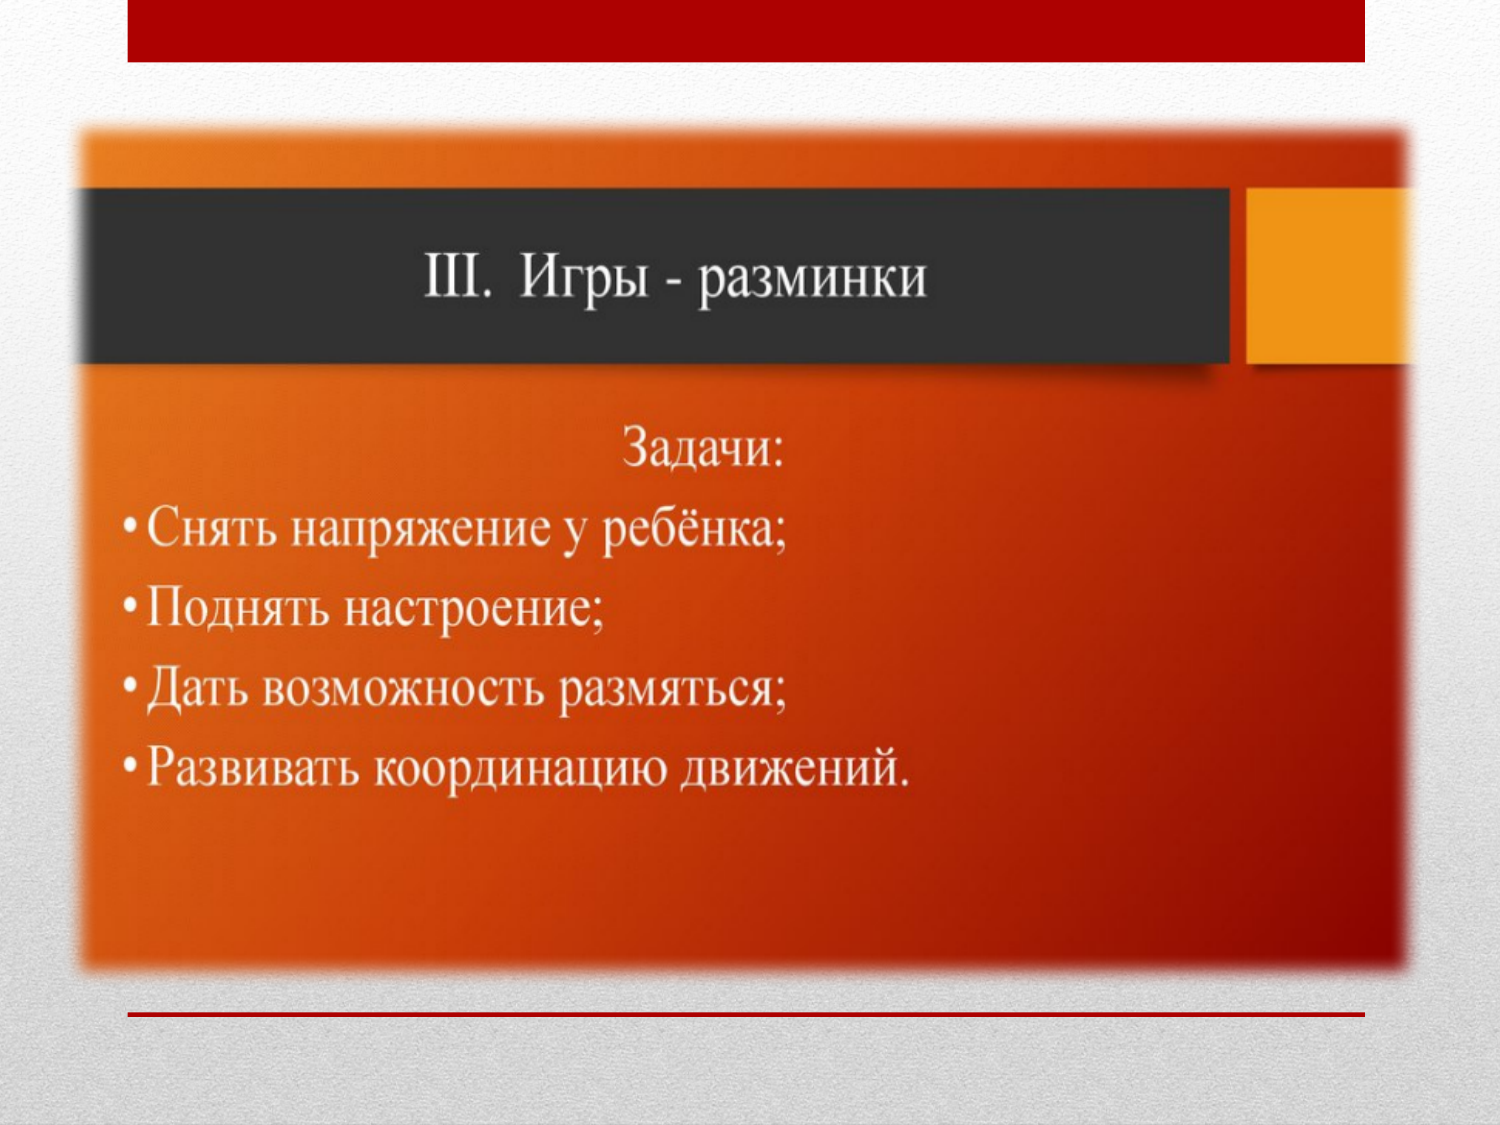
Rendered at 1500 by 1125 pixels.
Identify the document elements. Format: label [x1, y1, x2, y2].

list [64, 112, 1425, 989]
